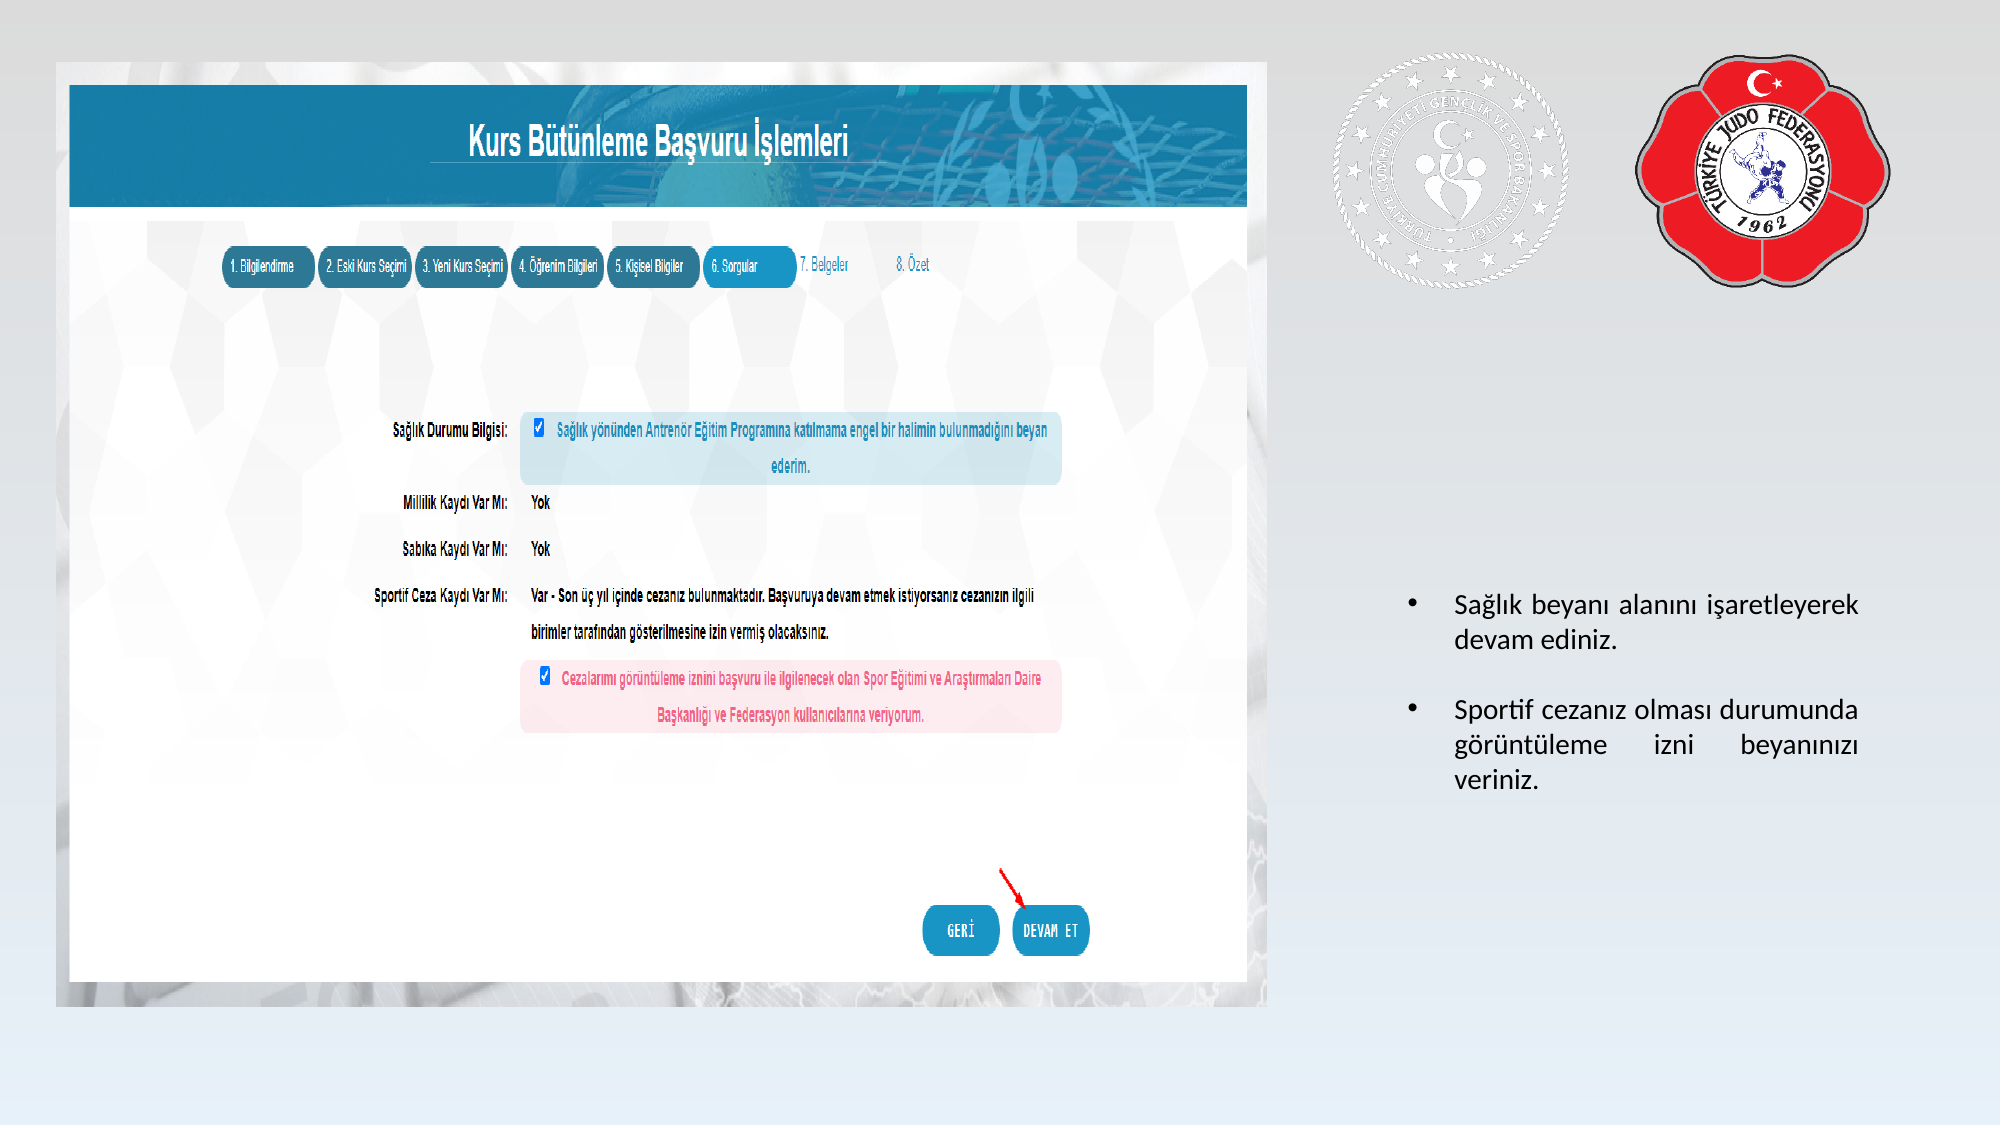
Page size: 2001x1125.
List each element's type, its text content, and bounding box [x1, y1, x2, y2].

picture [1308, 28, 1593, 314]
text_box Sağlık beyanı alanını işaretleyerek devam ediniz. Sportif cezanız olması durumunda görüntüleme izni beyanınızı veriniz. [1392, 577, 1874, 803]
picture [1635, 52, 1893, 290]
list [56, 62, 1267, 1007]
